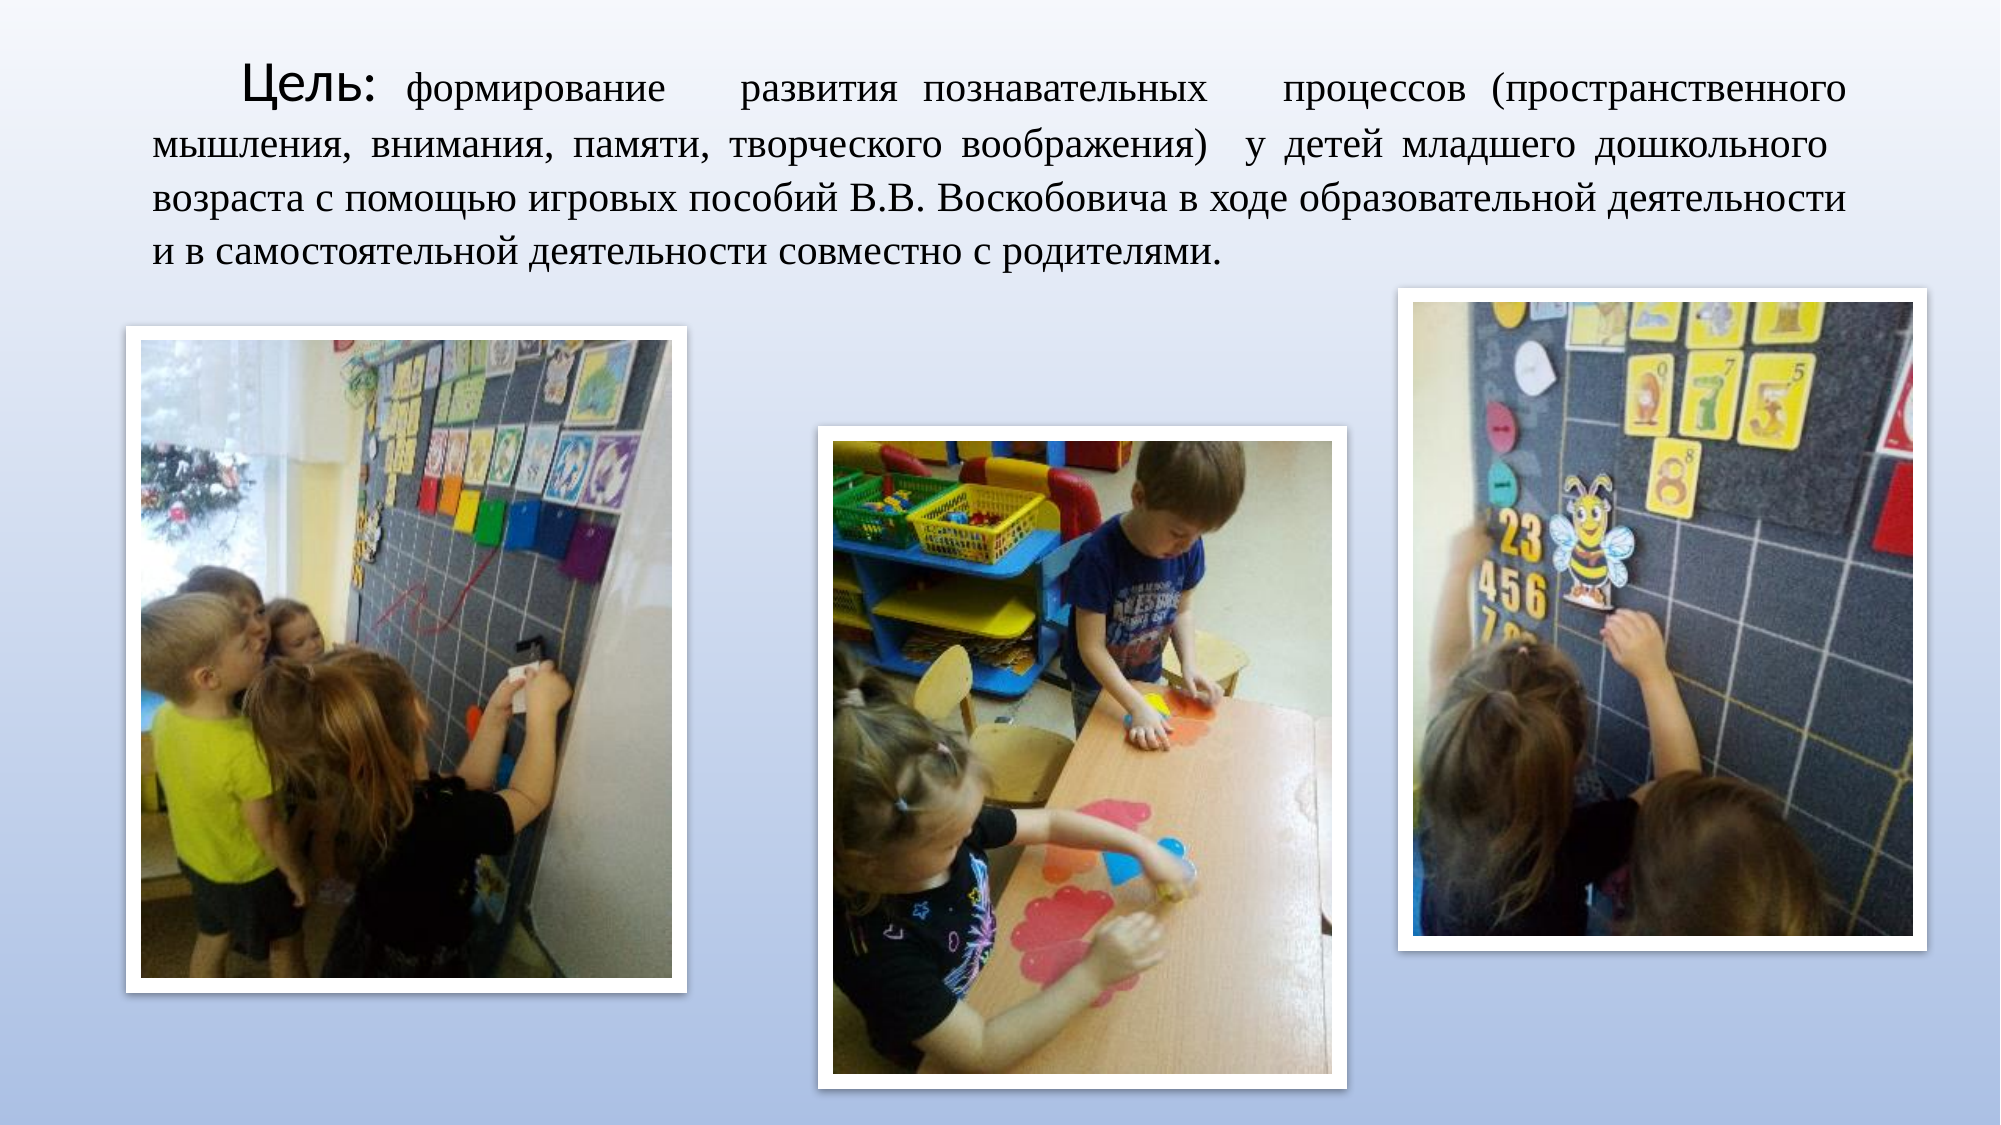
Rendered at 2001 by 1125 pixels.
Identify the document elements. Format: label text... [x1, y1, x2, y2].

picture [832, 440, 1333, 1075]
picture [140, 340, 673, 979]
list Цель: формирование развития познавательных процессов (пространственного мышления, внимания, памяти, творческого воображения) у детей младшего дошкольного возраста с помощью игровых пособий В.В. Воскобовича в ходе образовательной деятельности и в самостоятельной деятельности совместно с родителями. [137, 30, 1863, 1014]
picture [1412, 302, 1913, 937]
